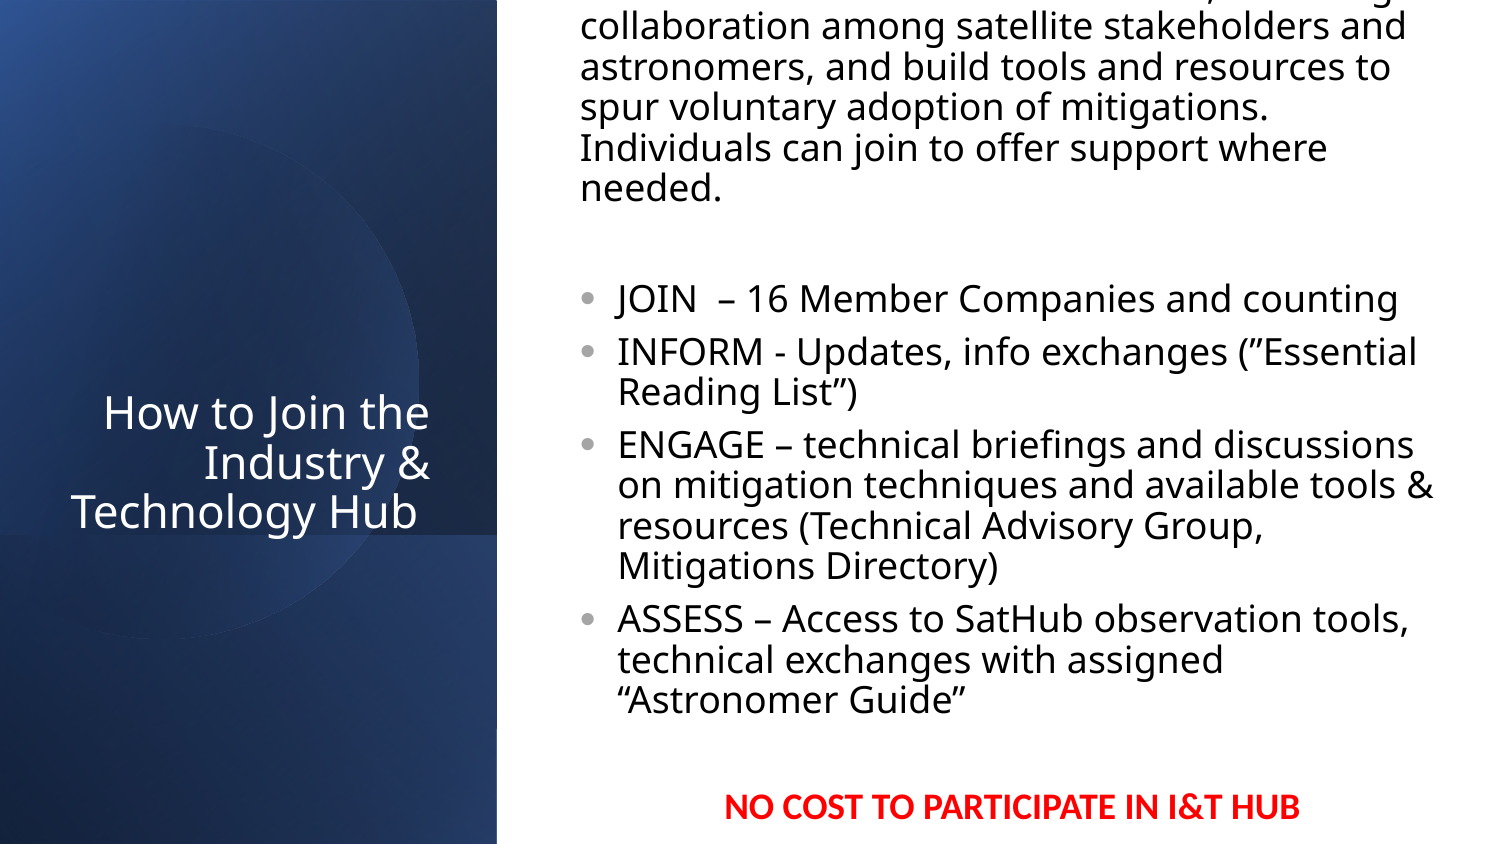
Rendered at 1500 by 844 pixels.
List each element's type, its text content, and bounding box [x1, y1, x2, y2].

text_box [498, 0, 1500, 844]
list I&T Hub created to build awareness, encourage collaboration among satellite stakeholders and astronomers, and build tools and resources to spur voluntary adoption of mitigations. Individuals can join to offer support where needed. JOIN – 16 Member Companies and counting INFORM - Updates, info exchanges (”Essential Reading List”) ENGAGE – technical briefings and discussions on mitigation techniques and available tools & resources (Technical Advisory Group, Mitigations Directory) ASSESS – Access to SatHub observation tools, technical exchanges with assigned “Astronomer Guide” NO COST TO PARTICIPATE IN I&T HUB Contact us at: industry-tech@cps.iau.org [527, 65, 1469, 830]
title How to Join the Industry & Technology Hub [51, 238, 446, 656]
text_box [0, 0, 498, 844]
